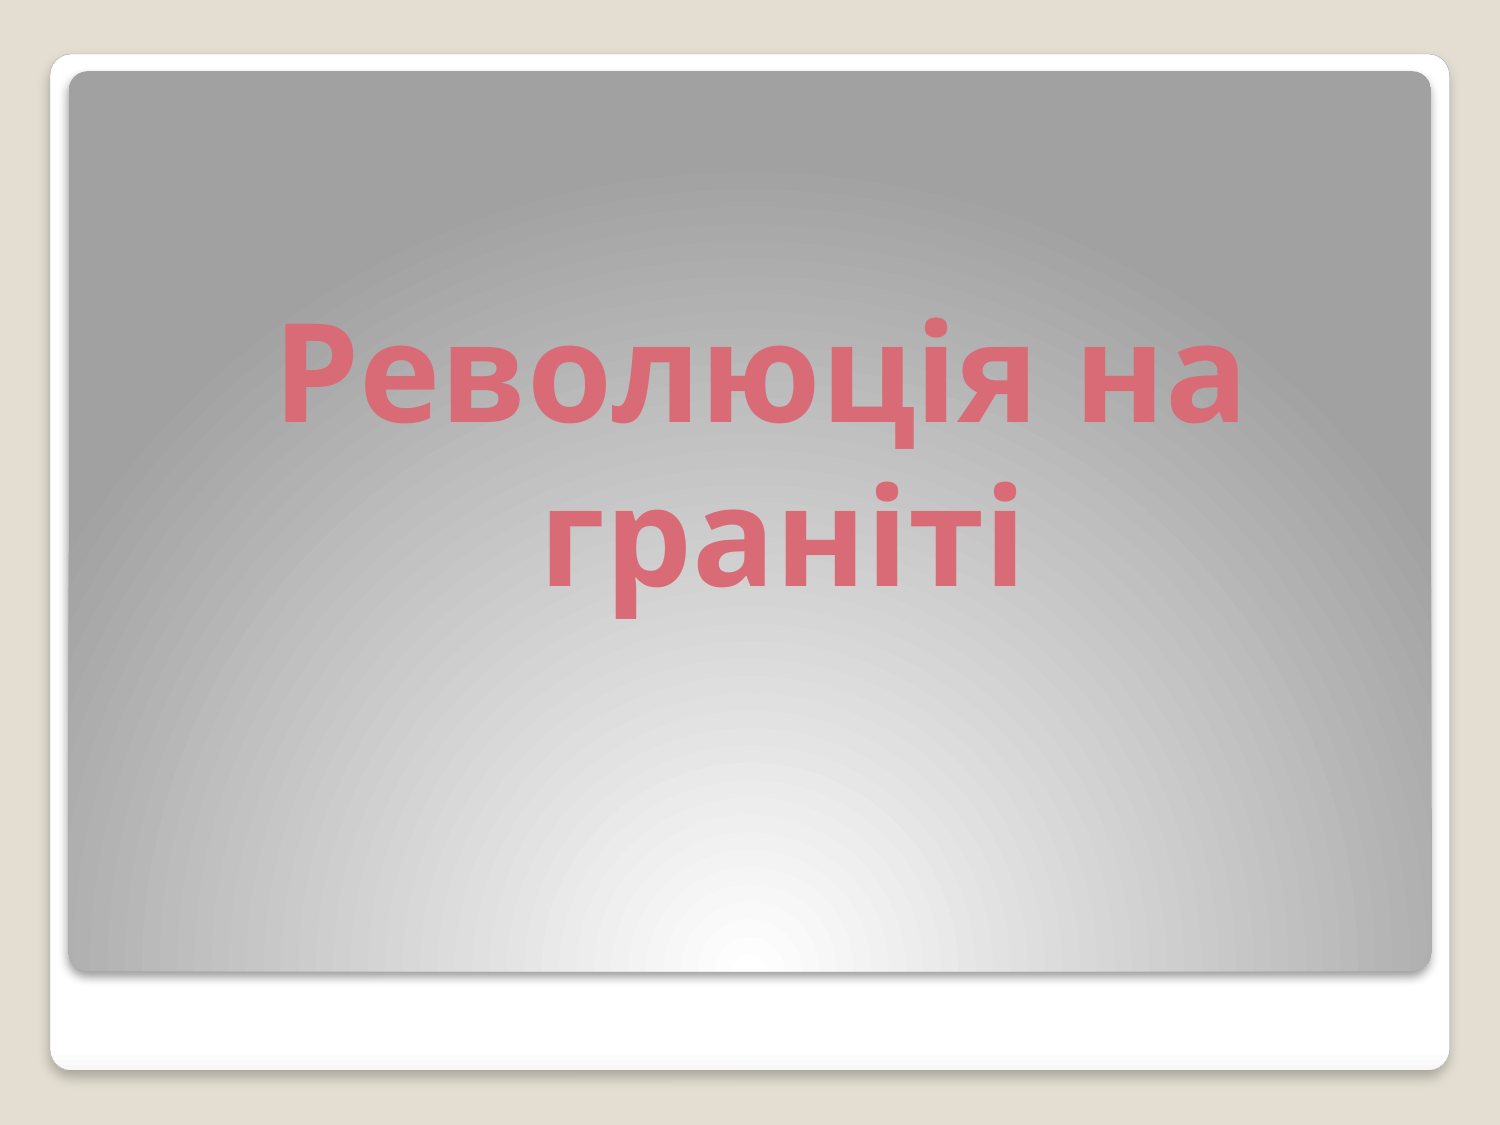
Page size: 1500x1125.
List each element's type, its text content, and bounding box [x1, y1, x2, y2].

list Революція на граніті [82, 269, 1425, 668]
